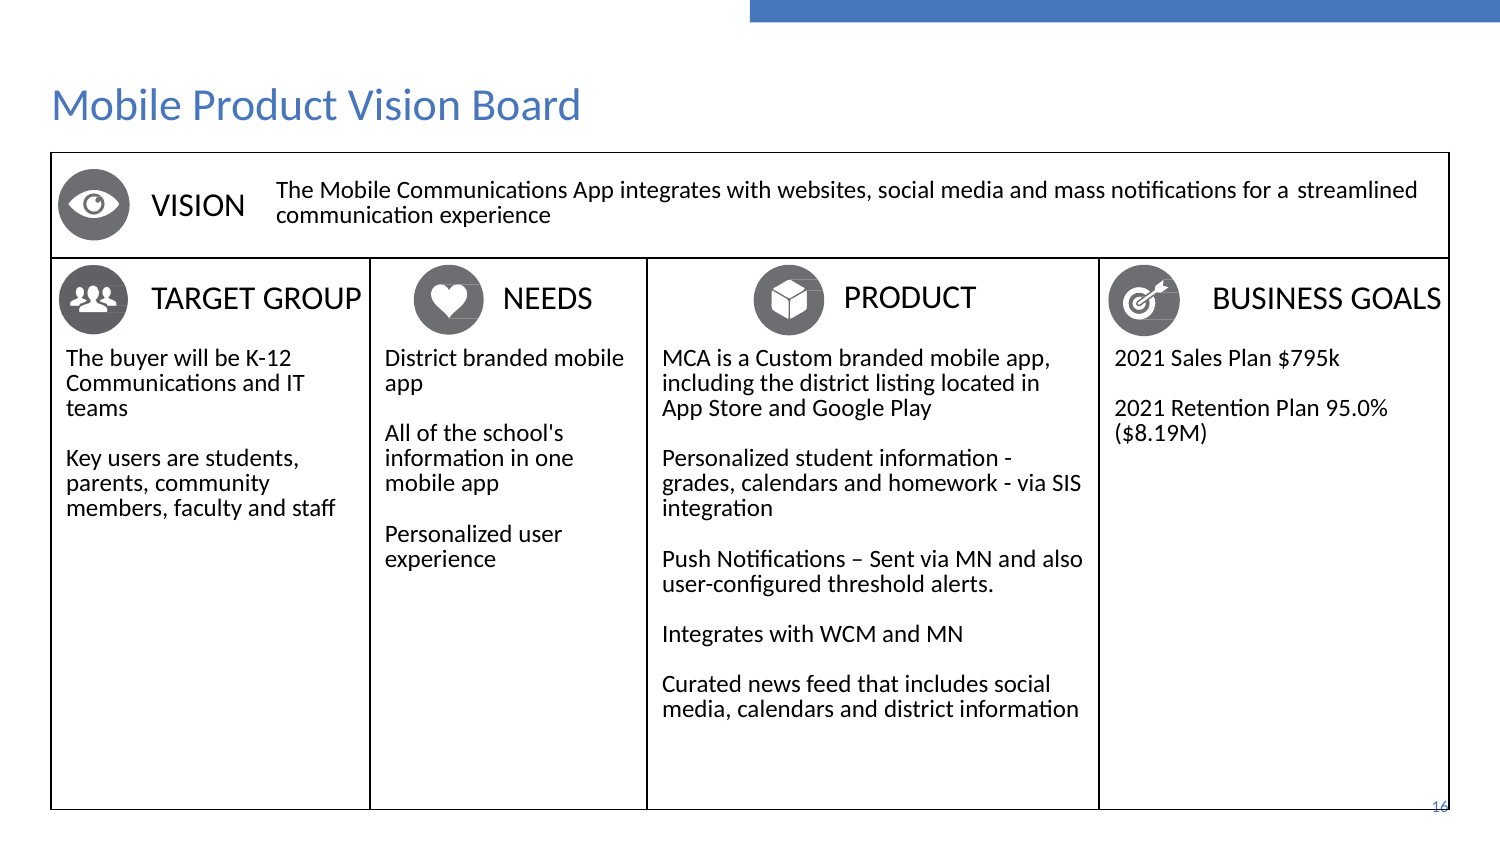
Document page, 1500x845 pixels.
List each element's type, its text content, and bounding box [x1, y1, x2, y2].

table_cell The buyer will be K-12 Communications and IT teams Key users are students, parents, community members, faculty and staff [52, 259, 369, 809]
text_box [413, 264, 480, 335]
text_box NEEDS [480, 253, 743, 334]
text_box [58, 169, 128, 241]
text_box TARGET GROUP [129, 253, 392, 334]
text_box [1108, 264, 1180, 337]
text_box BUSINESS GOALS [1189, 254, 1453, 335]
table_cell 2021 Sales Plan $795k 2021 Retention Plan 95.0% ($8.19M) [1100, 259, 1448, 809]
title Mobile Product Vision Board [51, 35, 1449, 130]
table_header The Mobile Communications App integrates with websites, social media and mass notifications for a streamlined communication experience [52, 153, 1448, 257]
table_cell District branded mobile app All of the school's information in one mobile app Personalized user experience [371, 259, 646, 809]
text_box VISION [128, 160, 254, 241]
text_box PRODUCT [821, 252, 1084, 333]
table_cell MCA is a Custom branded mobile app, including the district listing located in App Store and Google Play Personalized student information - grades, calendars and homework - via SIS integration Push Notifications – Sent via MN and also user-configured threshold alerts. Integrates with WCM and MN Curated news feed that includes social media, calendars and district information [648, 259, 1098, 809]
picture [57, 263, 129, 335]
text_box [753, 264, 821, 336]
